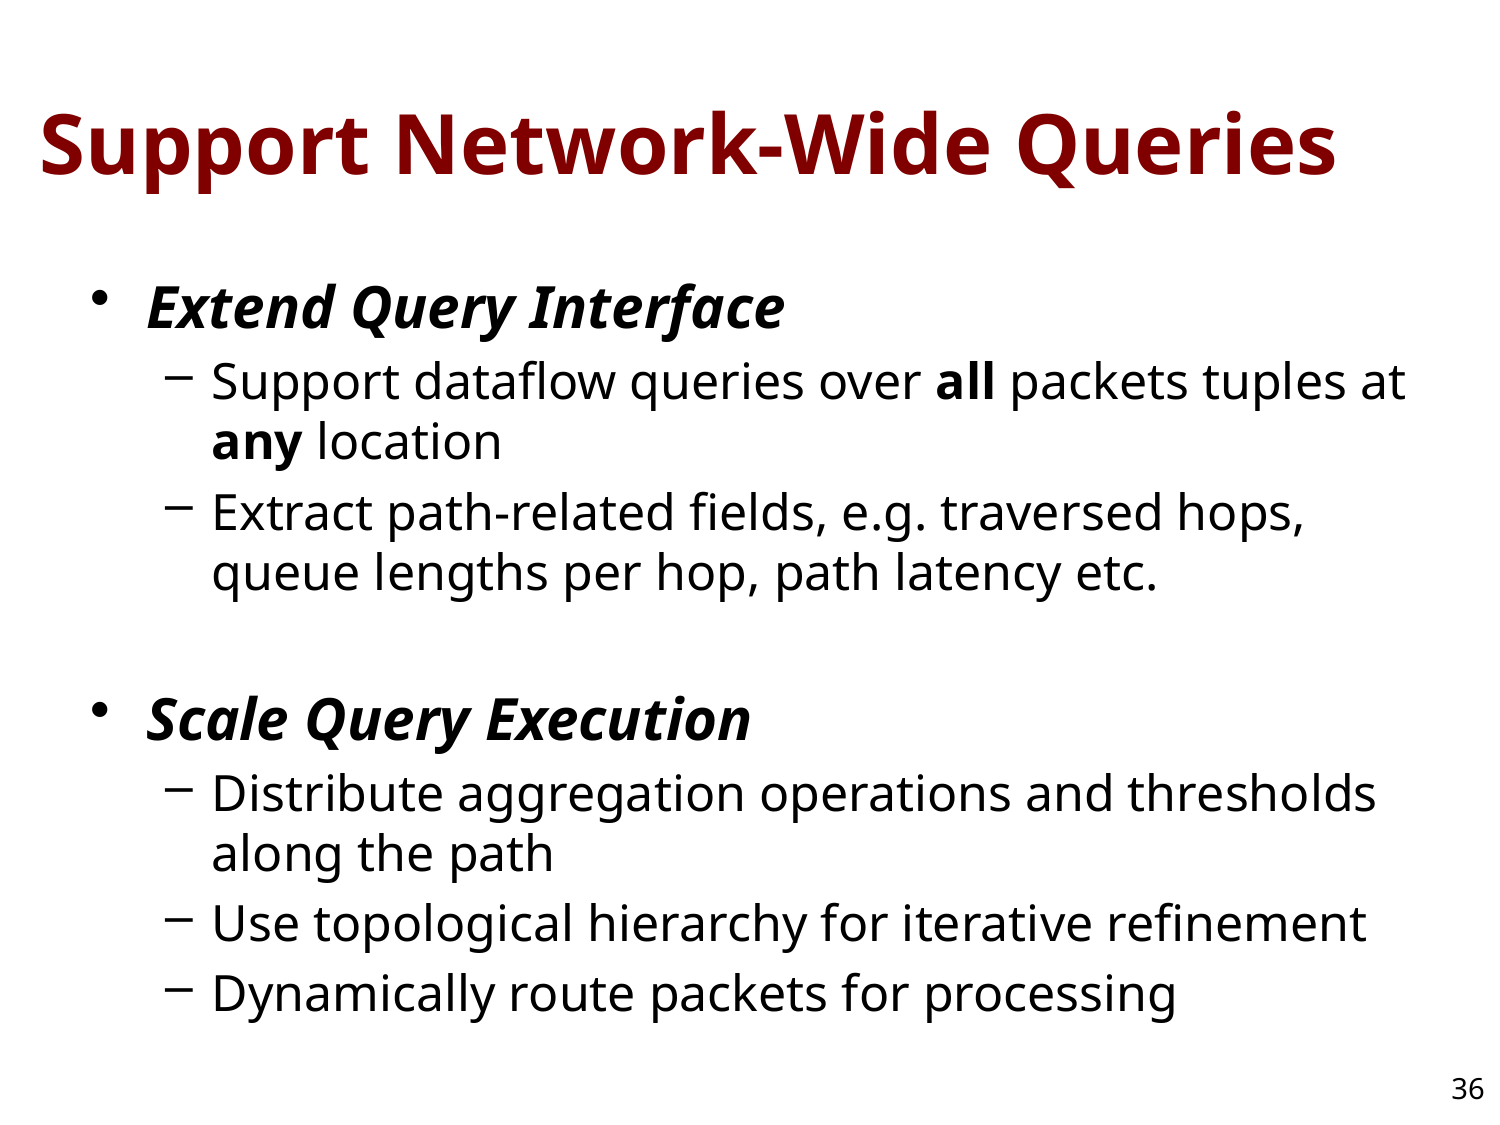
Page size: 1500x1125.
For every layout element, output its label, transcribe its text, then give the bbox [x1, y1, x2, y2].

list Extend Query Interface Support dataflow queries over all packets tuples at any location Extract path-related fields, e.g. traversed hops, queue lengths per hop, path latency etc. Scale Query Execution Distribute aggregation operations and thresholds along the path Use topological hierarchy for iterative refinement Dynamically route packets for processing [74, 262, 1426, 1063]
slide_number 36 [1149, 1062, 1500, 1101]
title Support Network-Wide Queries [24, 47, 1463, 236]
